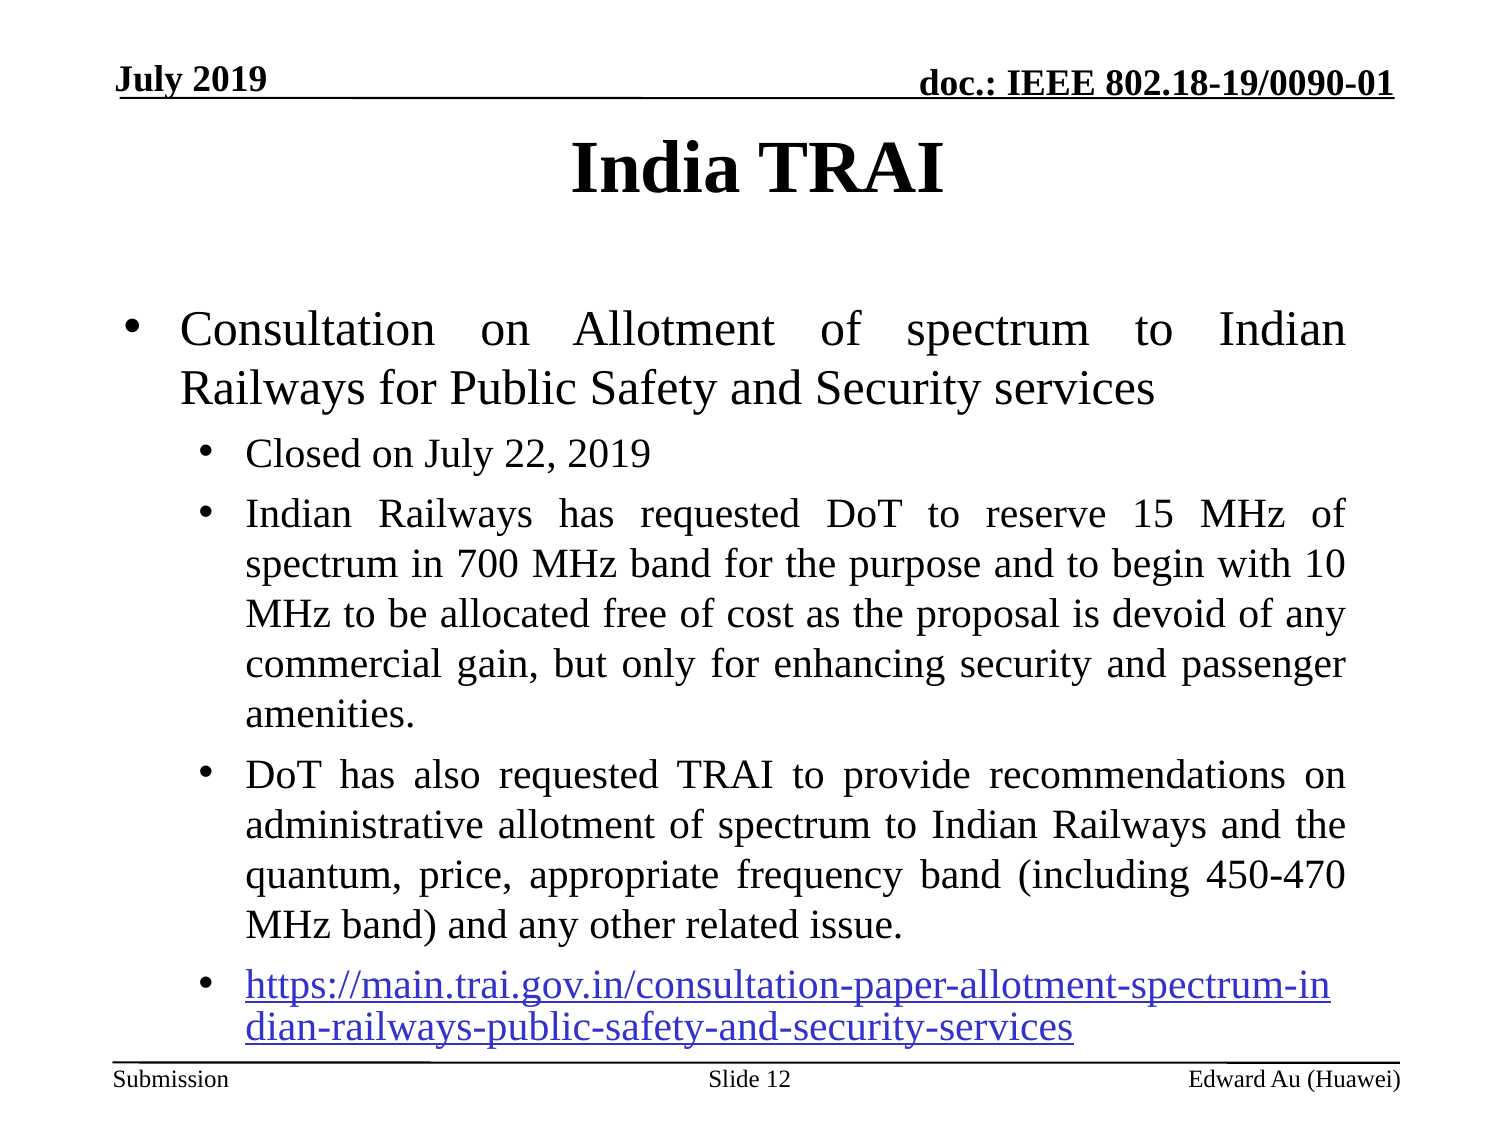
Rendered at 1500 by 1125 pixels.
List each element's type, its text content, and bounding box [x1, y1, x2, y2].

footer Edward Au (Huawei) [902, 1061, 1402, 1093]
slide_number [114, 54, 493, 100]
title India TRAI [120, 99, 1396, 226]
list Consultation on Allotment of spectrum to Indian Railways for Public Safety and Security services Closed on July 22, 2019 Indian Railways has requested DoT to reserve 15 MHz of spectrum in 700 MHz band for the purpose and to begin with 10 MHz to be allocated free of cost as the proposal is devoid of any commercial gain, but only for enhancing security and passenger amenities. DoT has also requested TRAI to provide recommendations on administrative allotment of spectrum to Indian Railways and the quantum, price, appropriate frequency band (including 450-470 MHz band) and any other related issue. https://main.trai.gov.in/consultation-paper-allotment-spectrum-indian-railways-public-safety-and-security-services [108, 287, 1363, 1063]
slide_number Slide 12 [699, 1061, 800, 1123]
